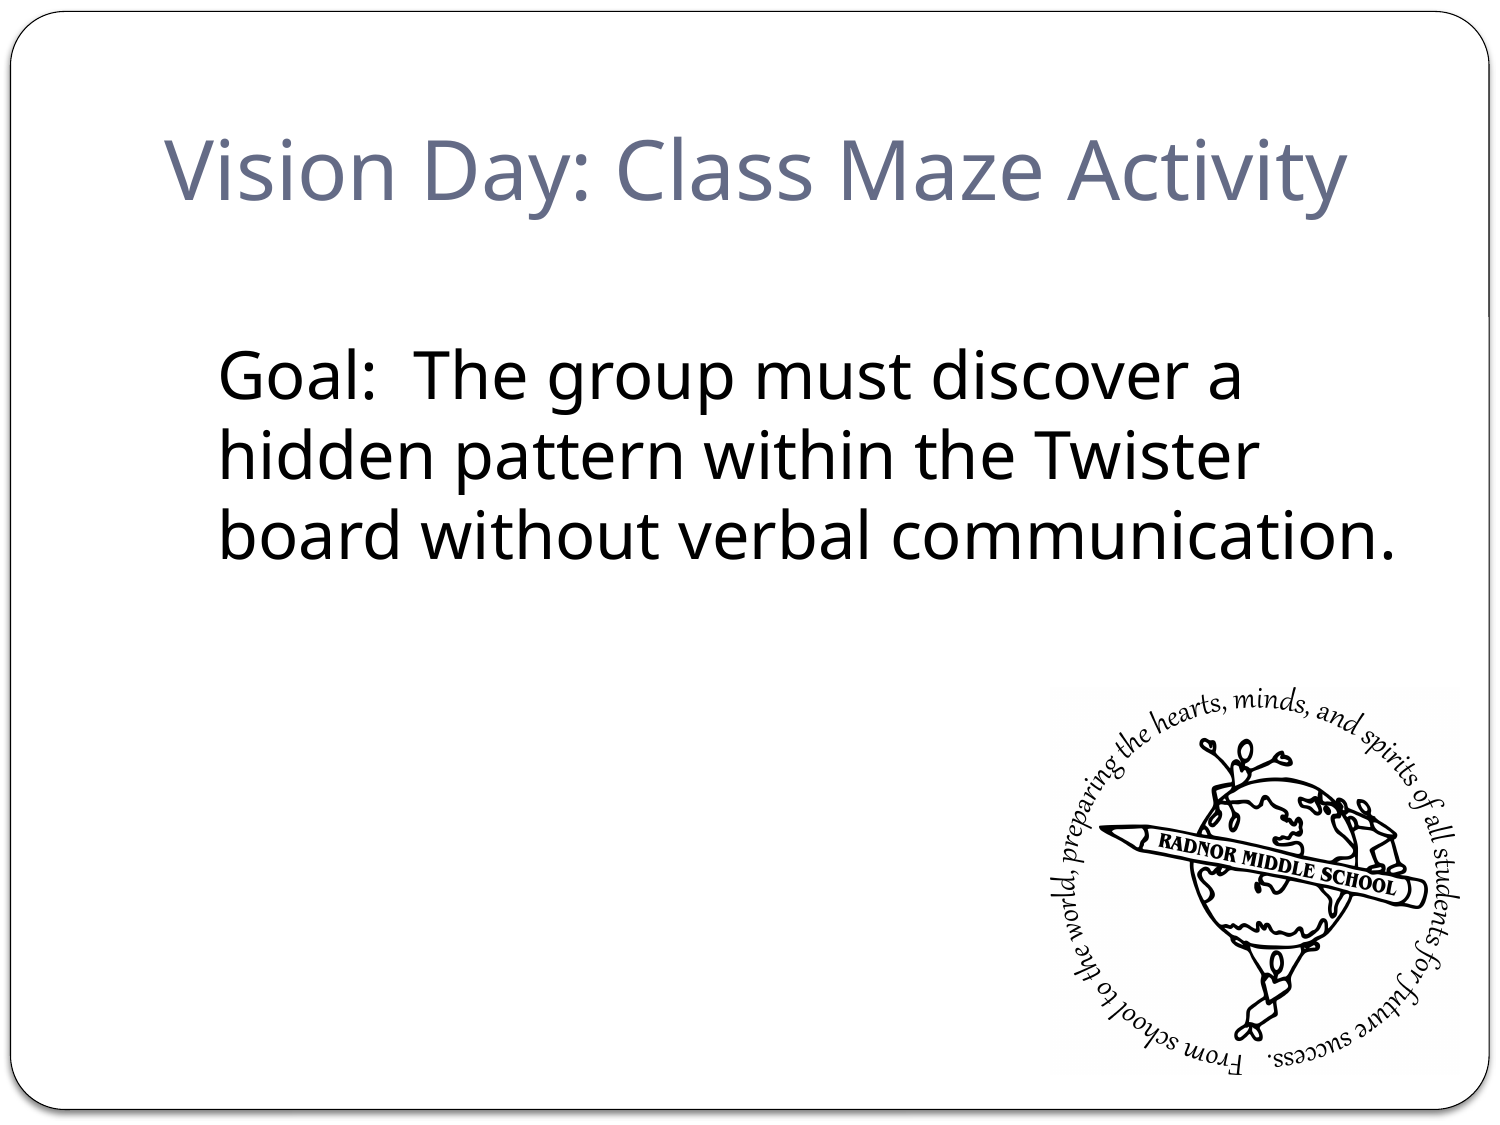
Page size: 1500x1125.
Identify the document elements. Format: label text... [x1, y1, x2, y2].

list Goal: The group must discover a hidden pattern within the Twister board without verbal communication. [150, 324, 1425, 988]
title Vision Day: Class Maze Activity [150, 45, 1425, 233]
picture [1049, 687, 1460, 1076]
